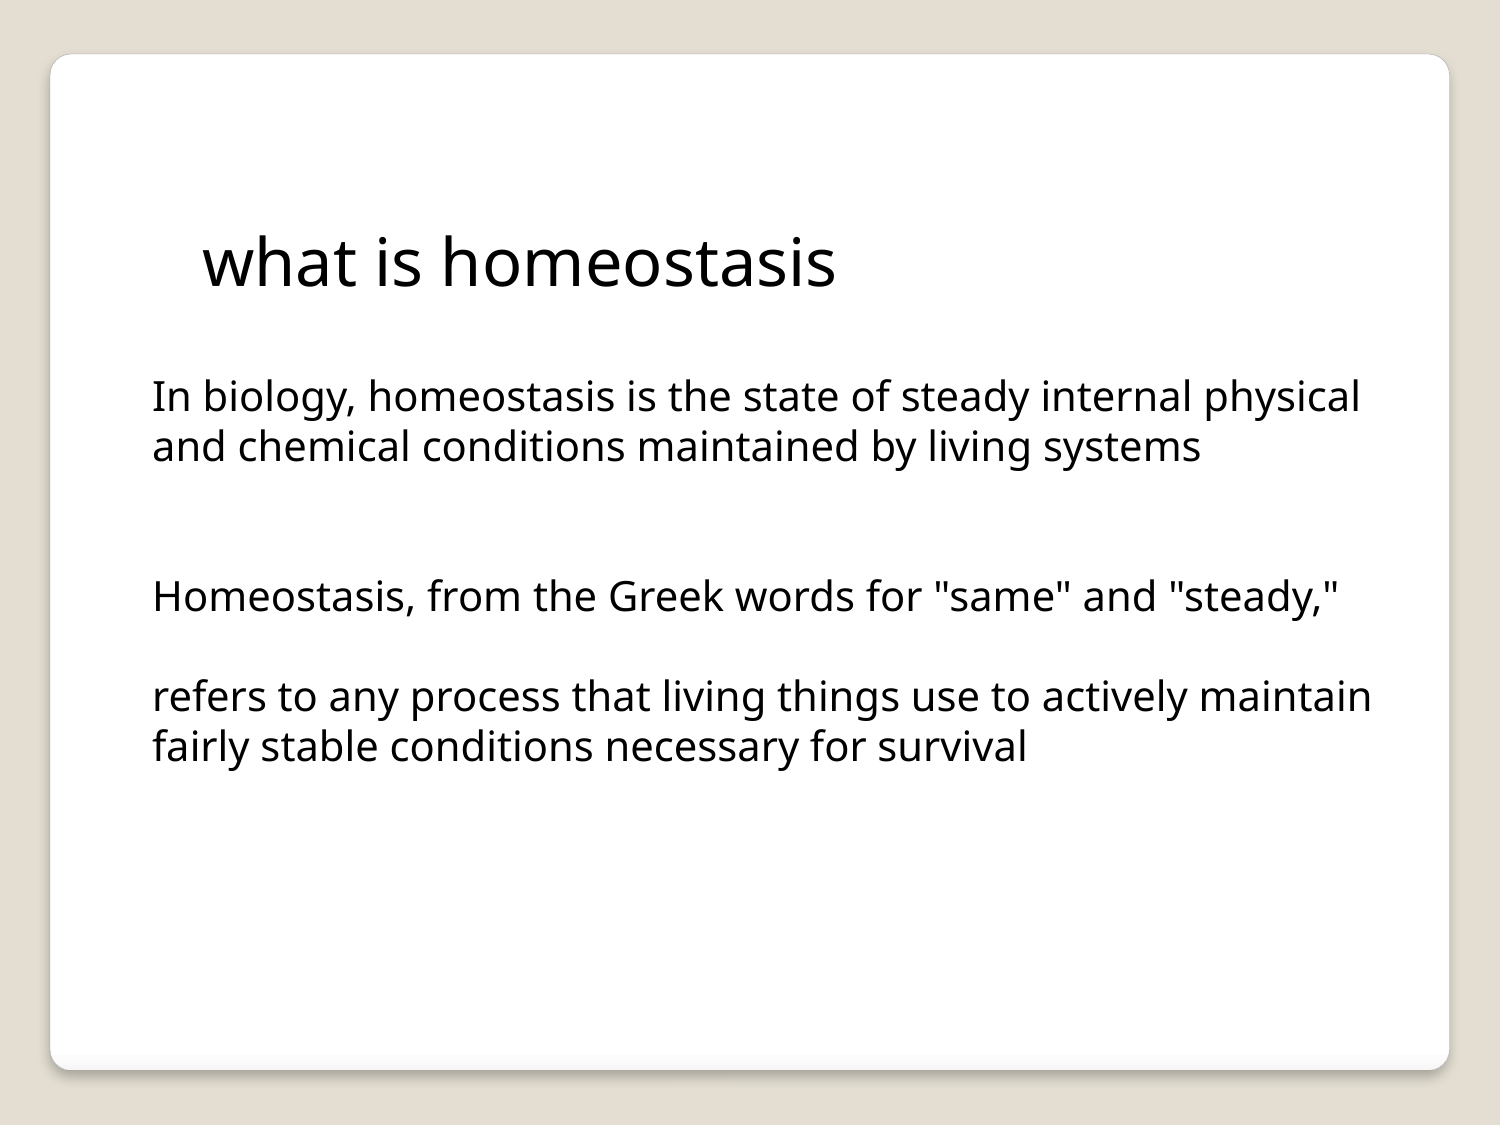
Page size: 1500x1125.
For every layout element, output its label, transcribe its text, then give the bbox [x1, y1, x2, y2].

text_box In biology, homeostasis is the state of steady internal physical and chemical conditions maintained by living systems [137, 362, 1413, 478]
text_box Homeostasis, from the Greek words for "same" and "steady," refers to any process that living things use to actively maintain fairly stable conditions necessary for survival [137, 562, 1400, 778]
text_box what is homeostasis [187, 212, 959, 308]
